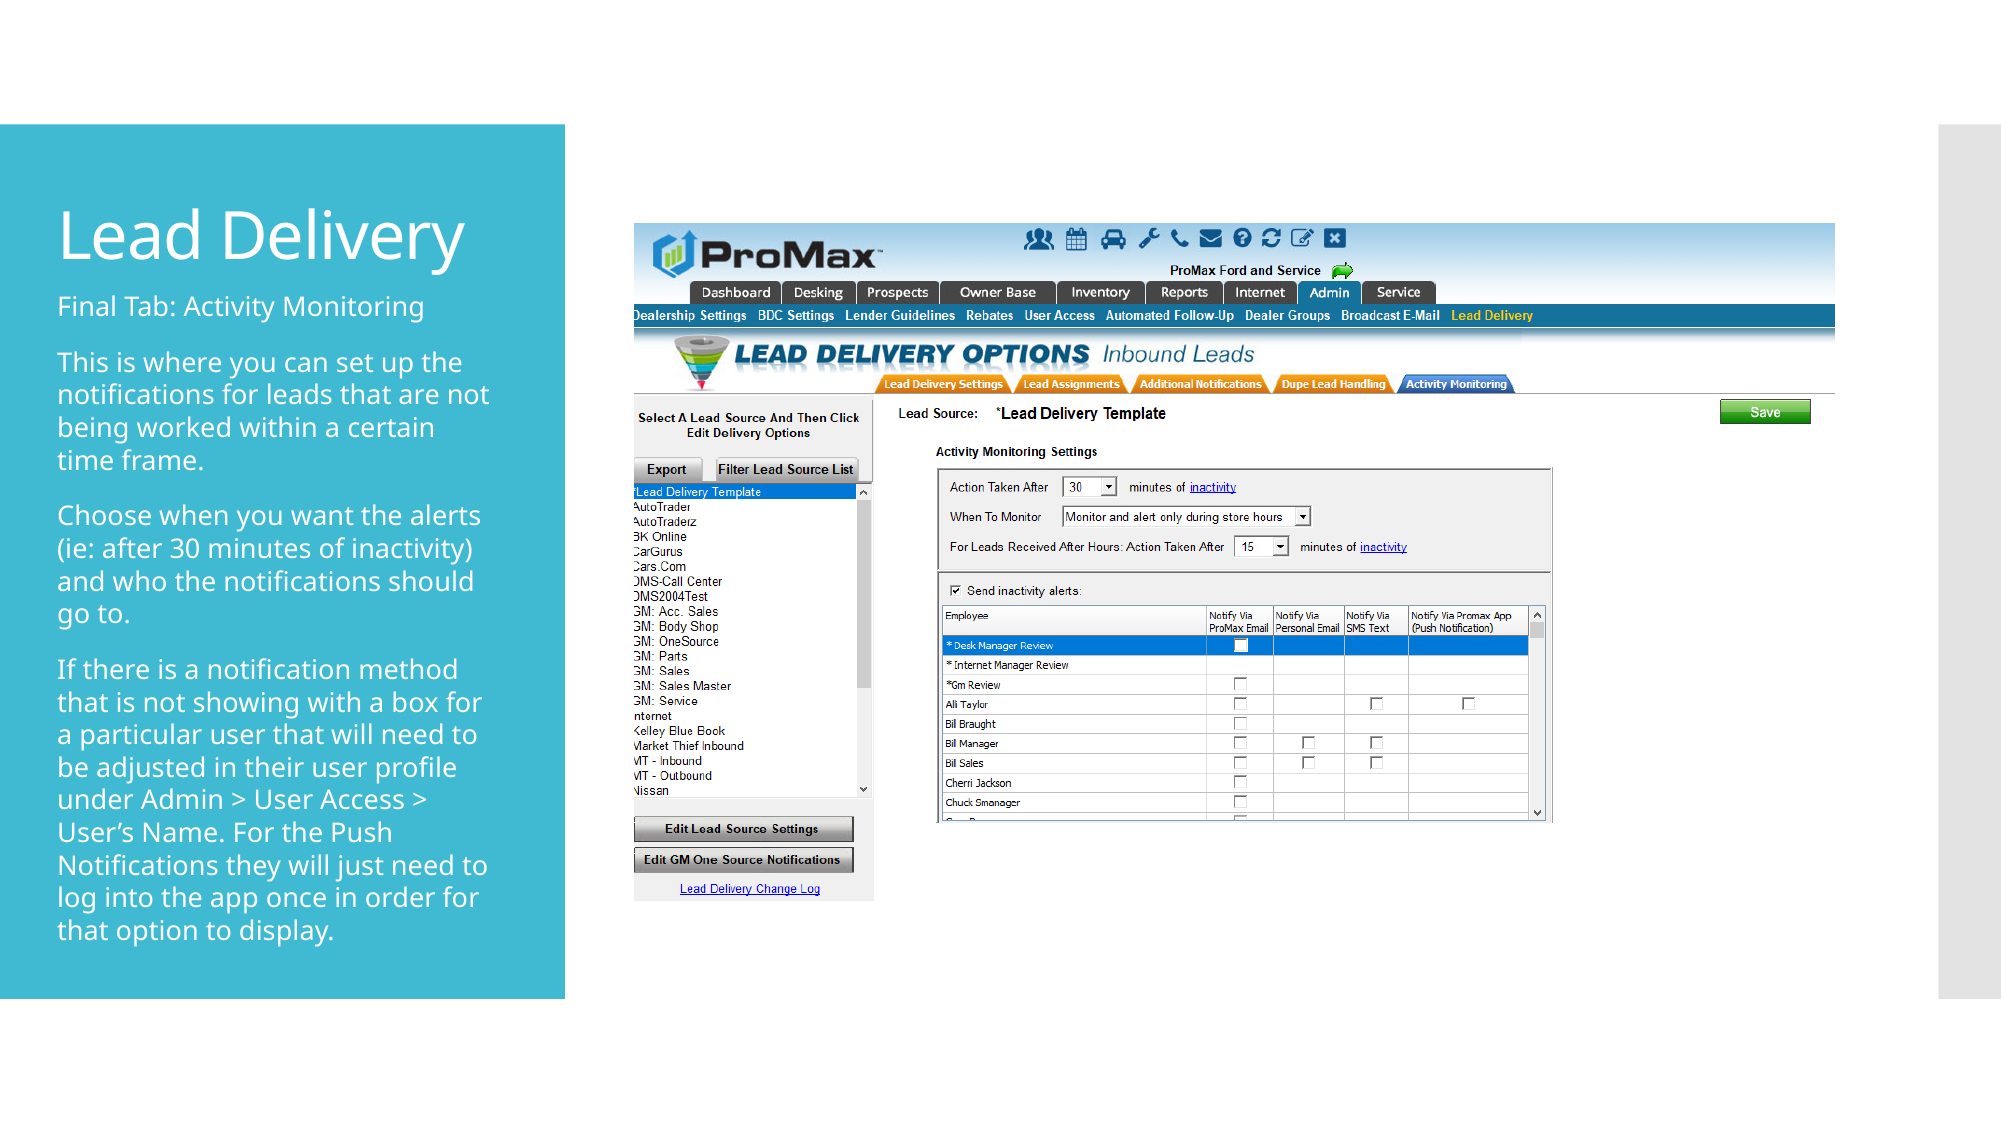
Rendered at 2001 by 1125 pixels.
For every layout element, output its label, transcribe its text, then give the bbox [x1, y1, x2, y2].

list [634, 223, 1835, 902]
list Final Tab: Activity Monitoring This is where you can set up the notifications for leads that are not being worked within a certain time frame. Choose when you want the alerts (ie: after 30 minutes of inactivity) and who the notifications should go to. If there is a notification method that is not showing with a box for a particular user that will need to be adjusted in their user profile under Admin > User Access > User’s Name. For the Push Notifications they will just need to log into the app once in order for that option to display. [41, 281, 507, 955]
title Lead Delivery [41, 187, 507, 281]
